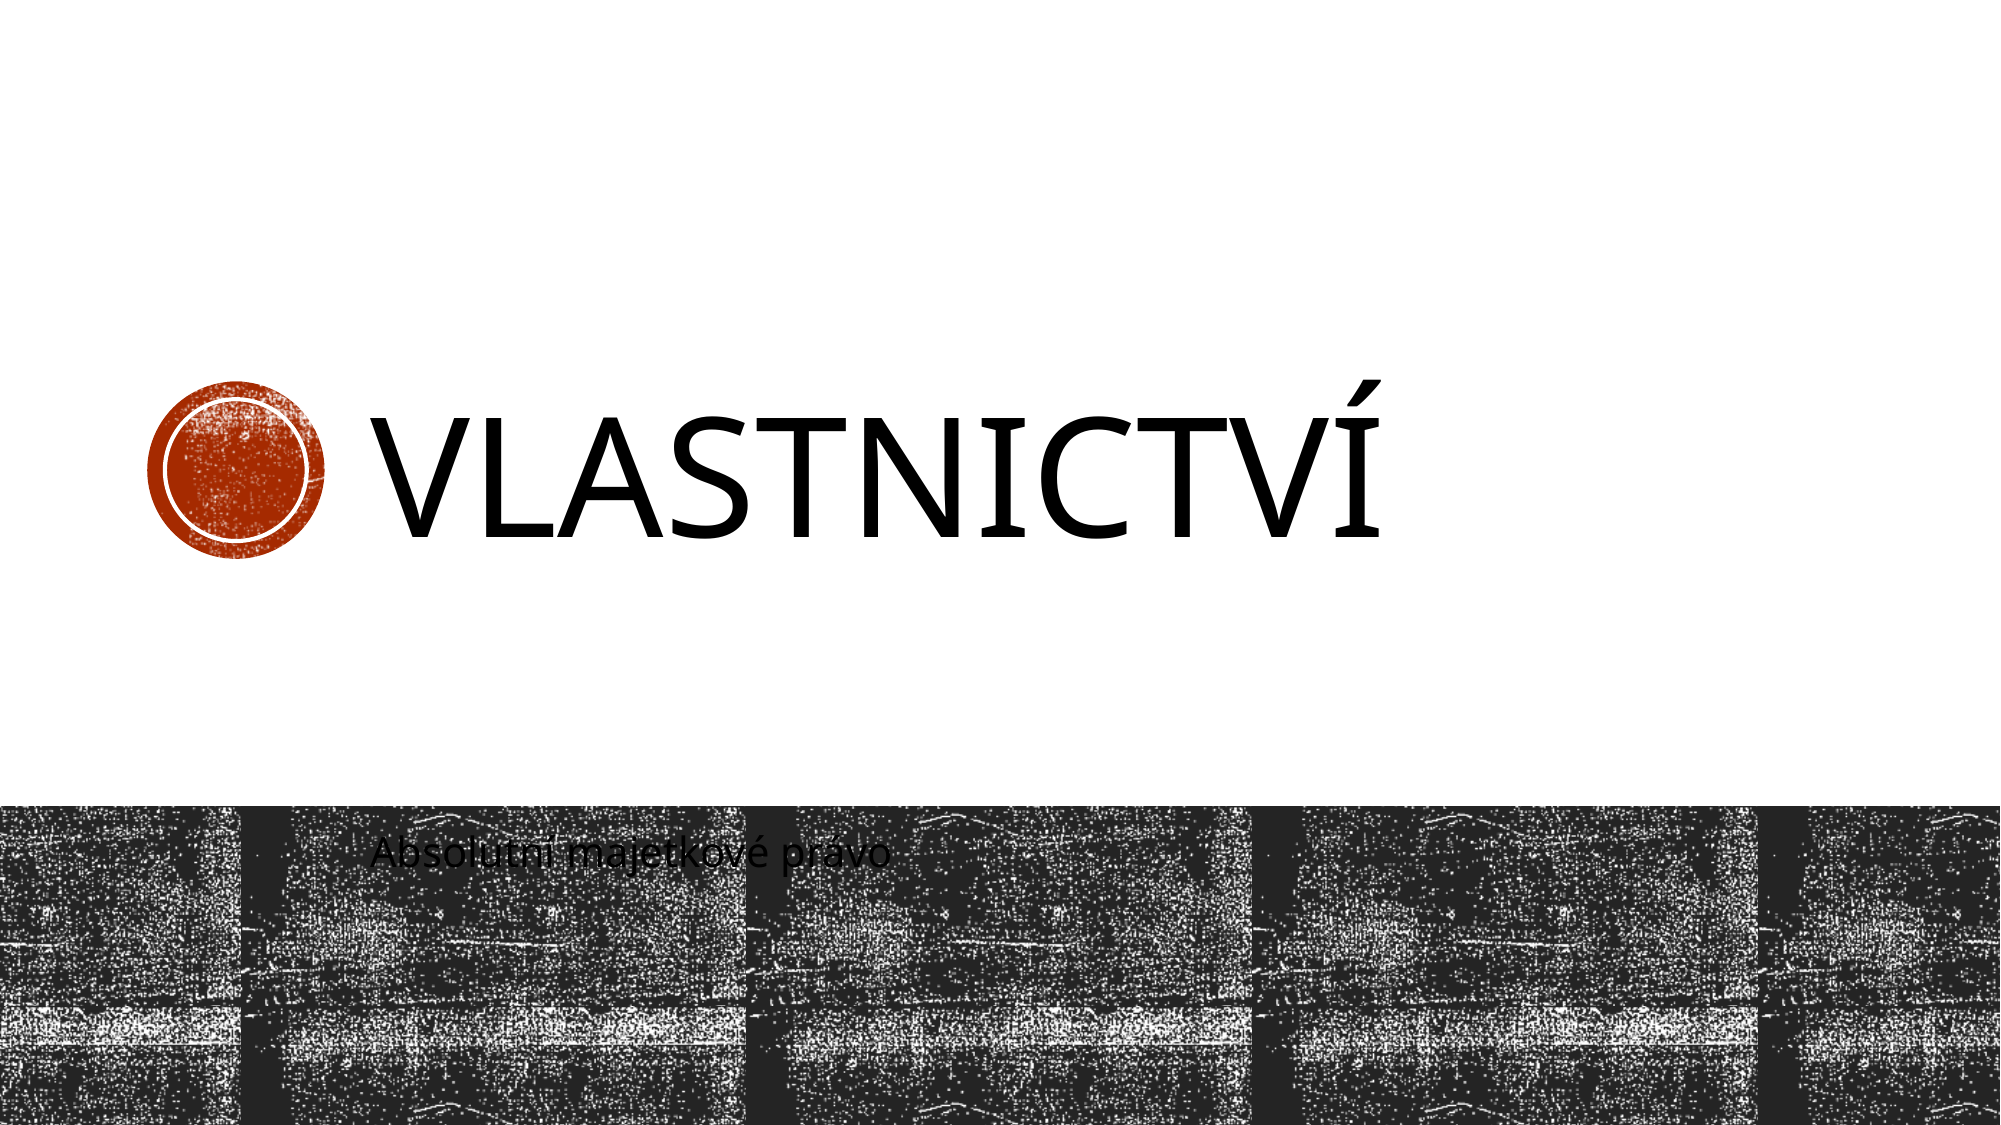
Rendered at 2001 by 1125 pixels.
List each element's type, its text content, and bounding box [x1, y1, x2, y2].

list Absolutní majetkové právo [355, 823, 1841, 999]
title Vlastnictví [355, 201, 1878, 779]
